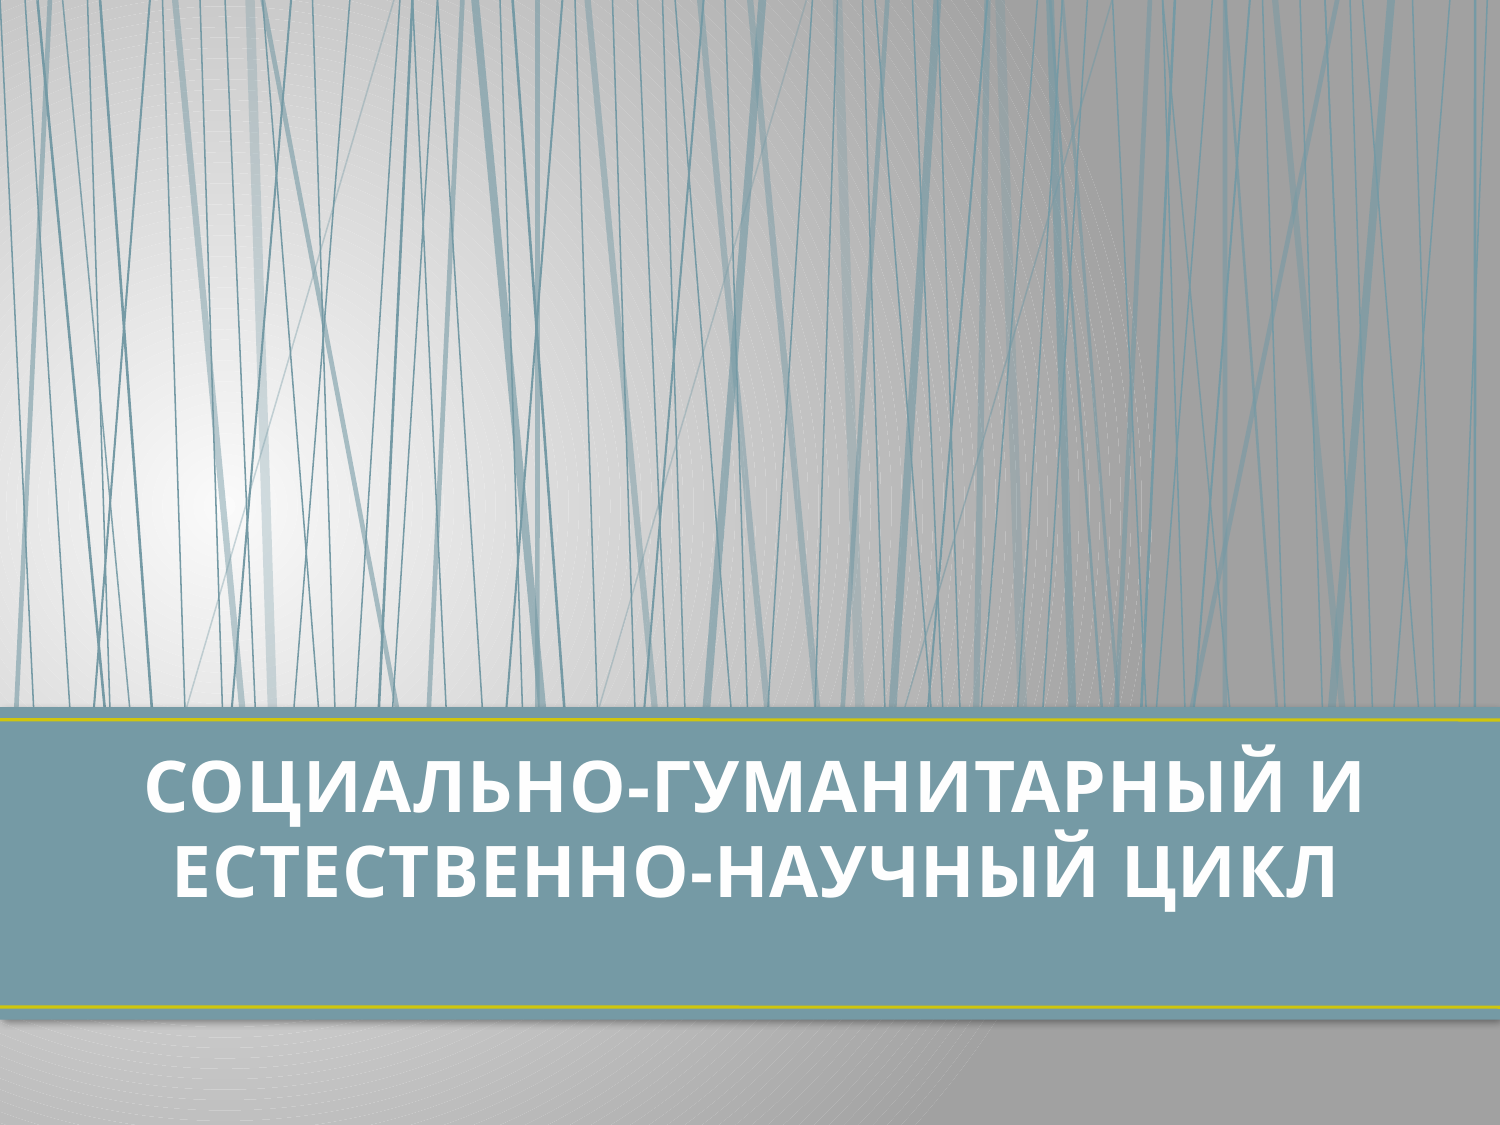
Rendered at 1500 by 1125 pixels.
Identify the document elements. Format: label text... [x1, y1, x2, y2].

title СОЦИАЛЬНО-ГУМАНИТАРНЫЙ И ЕСТЕСТВЕННО-НАУЧНЫЙ ЦИКЛ [75, 732, 1438, 920]
